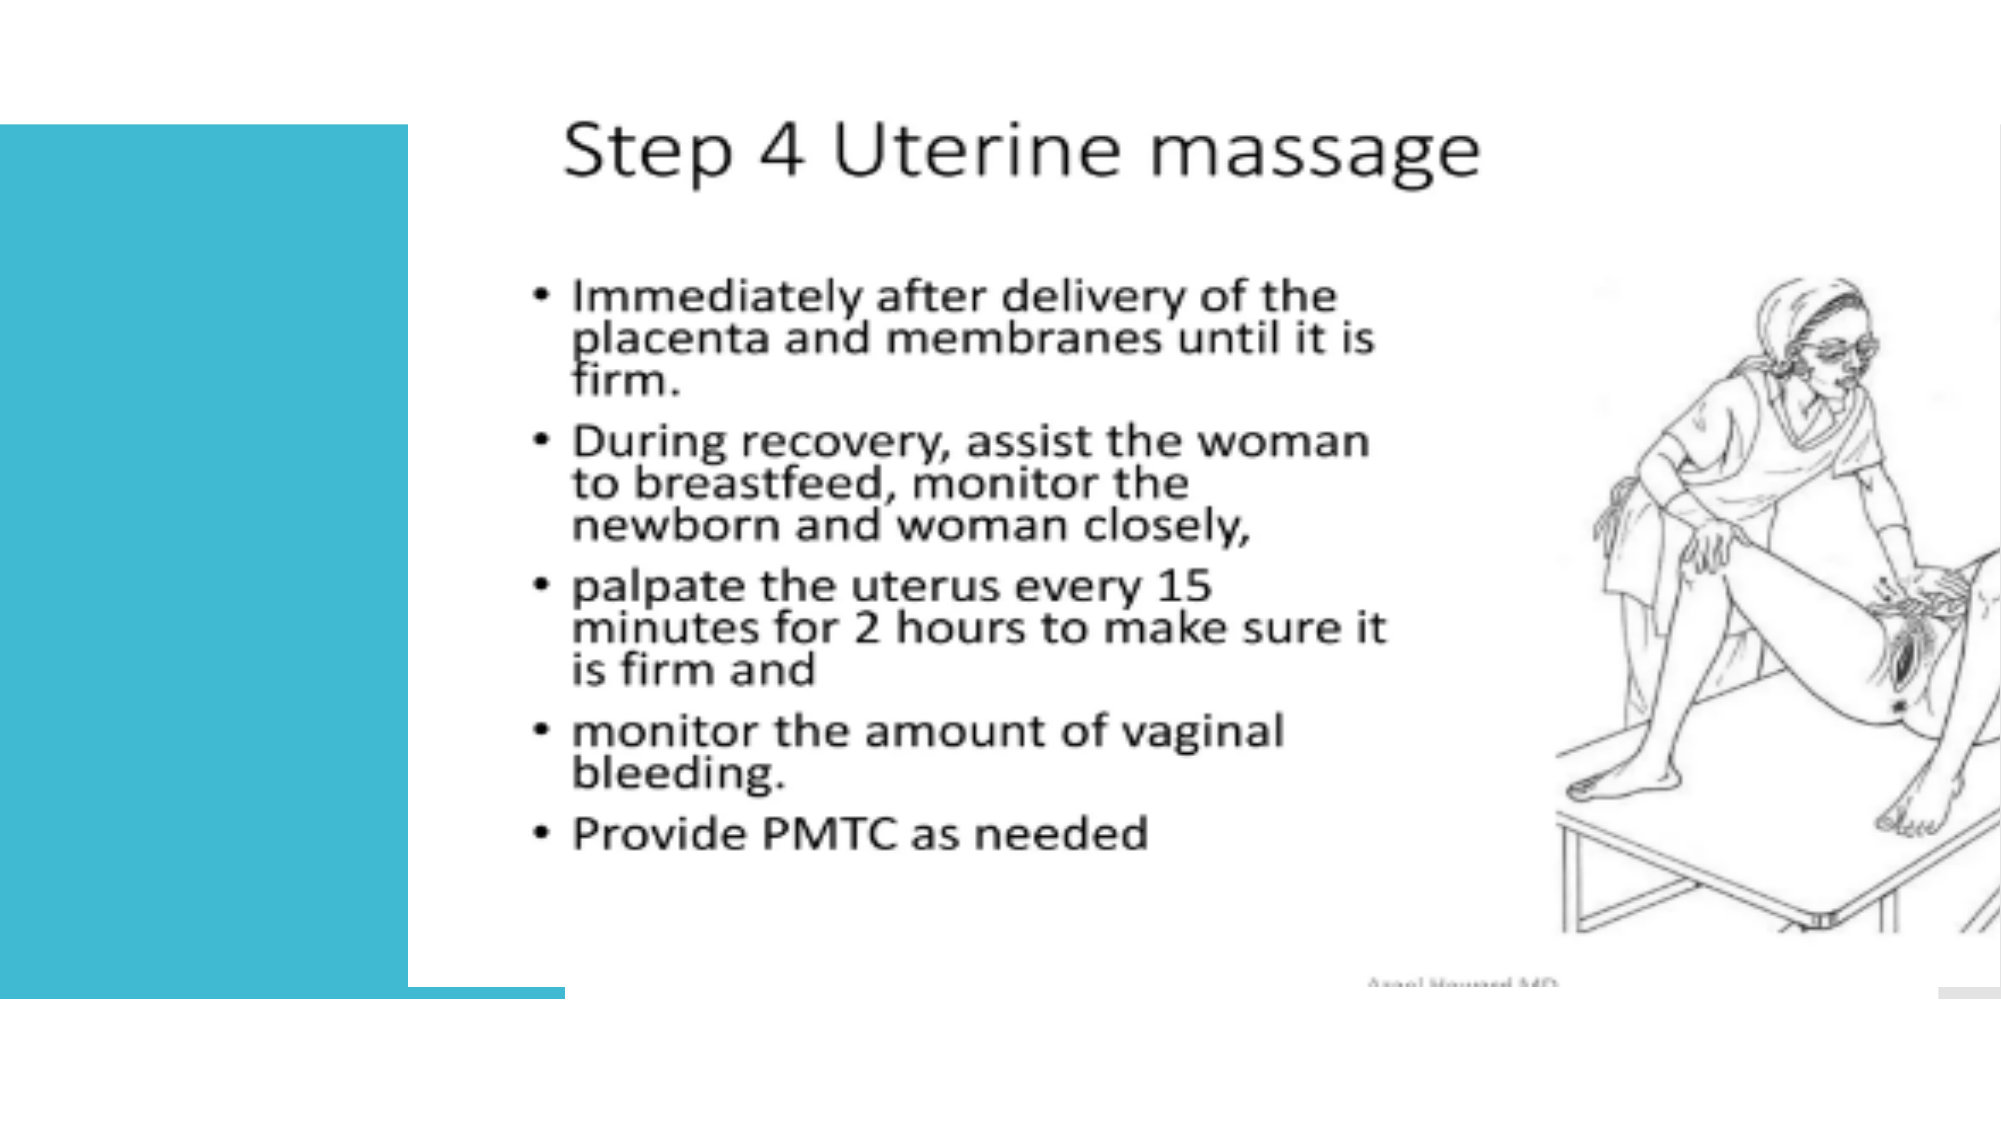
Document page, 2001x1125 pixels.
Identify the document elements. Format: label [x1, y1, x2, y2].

list [407, 62, 2000, 987]
